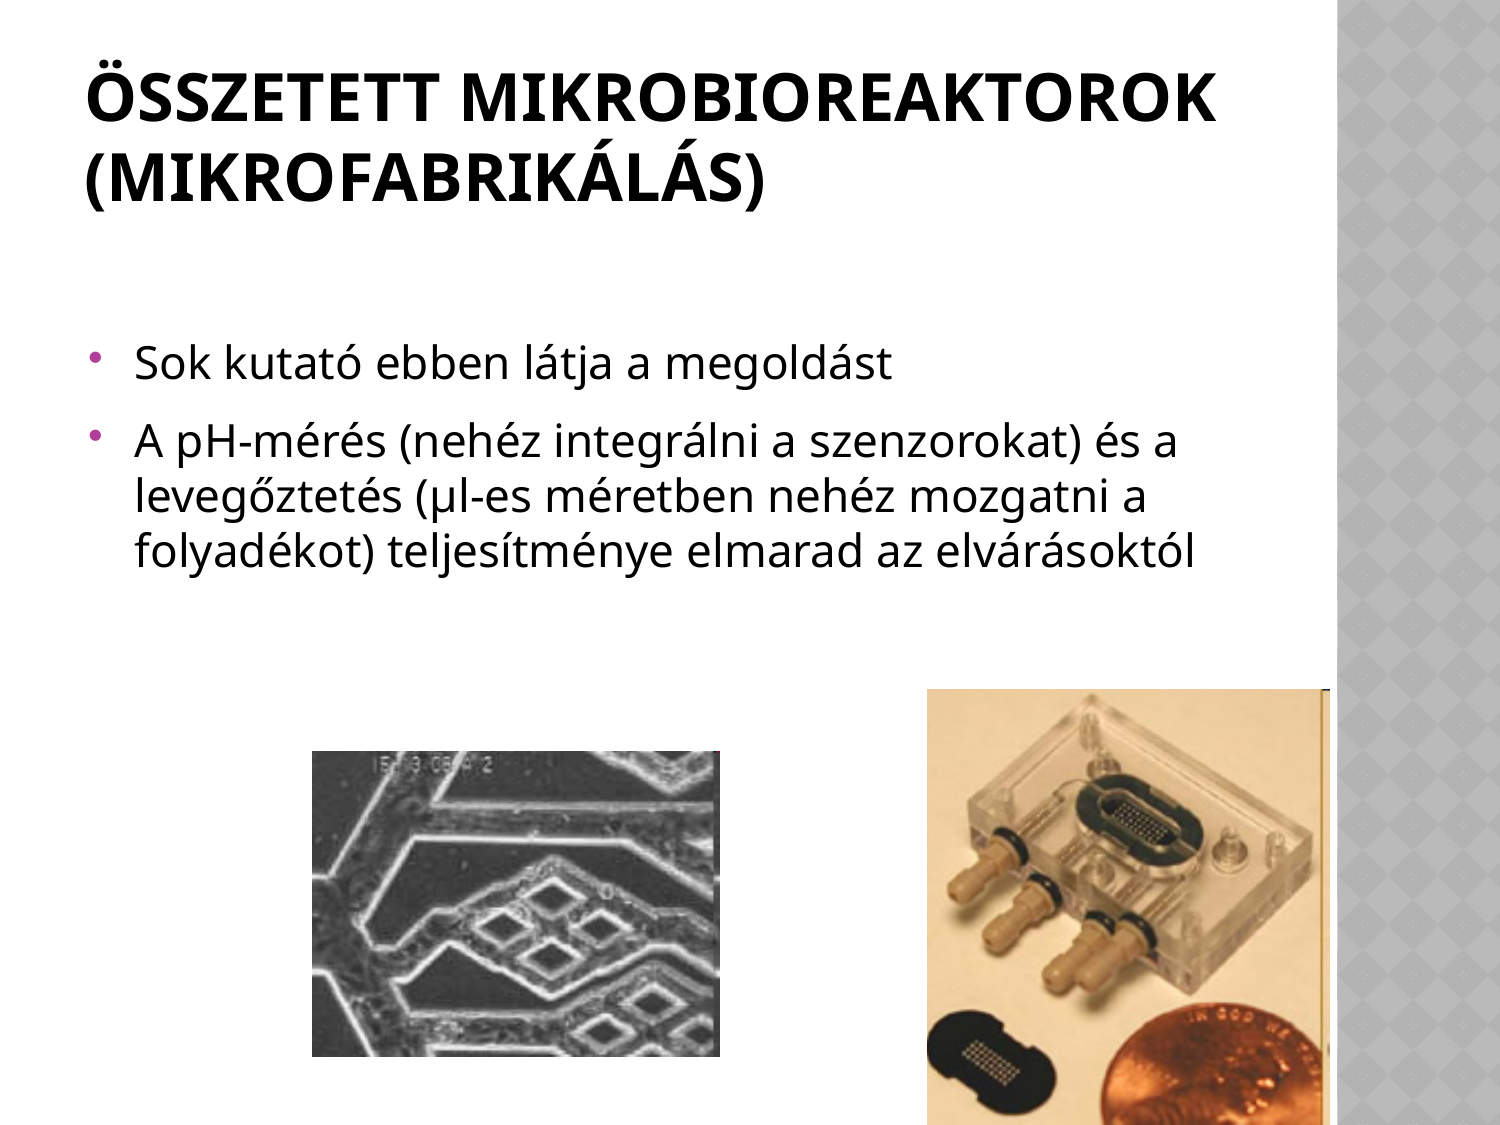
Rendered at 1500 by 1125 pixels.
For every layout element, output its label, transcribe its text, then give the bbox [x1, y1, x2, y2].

list Sok kutató ebben látja a megoldást A pH-mérés (nehéz integrálni a szenzorokat) és a levegőztetés (μl-es méretben nehéz mozgatni a folyadékot) teljesítménye elmarad az elvárásoktól [75, 326, 1263, 1059]
title Összetett mikrobioreaktorok (mikrofabrikálás) [76, 54, 1425, 295]
picture [312, 751, 721, 1058]
picture [926, 688, 1331, 1125]
